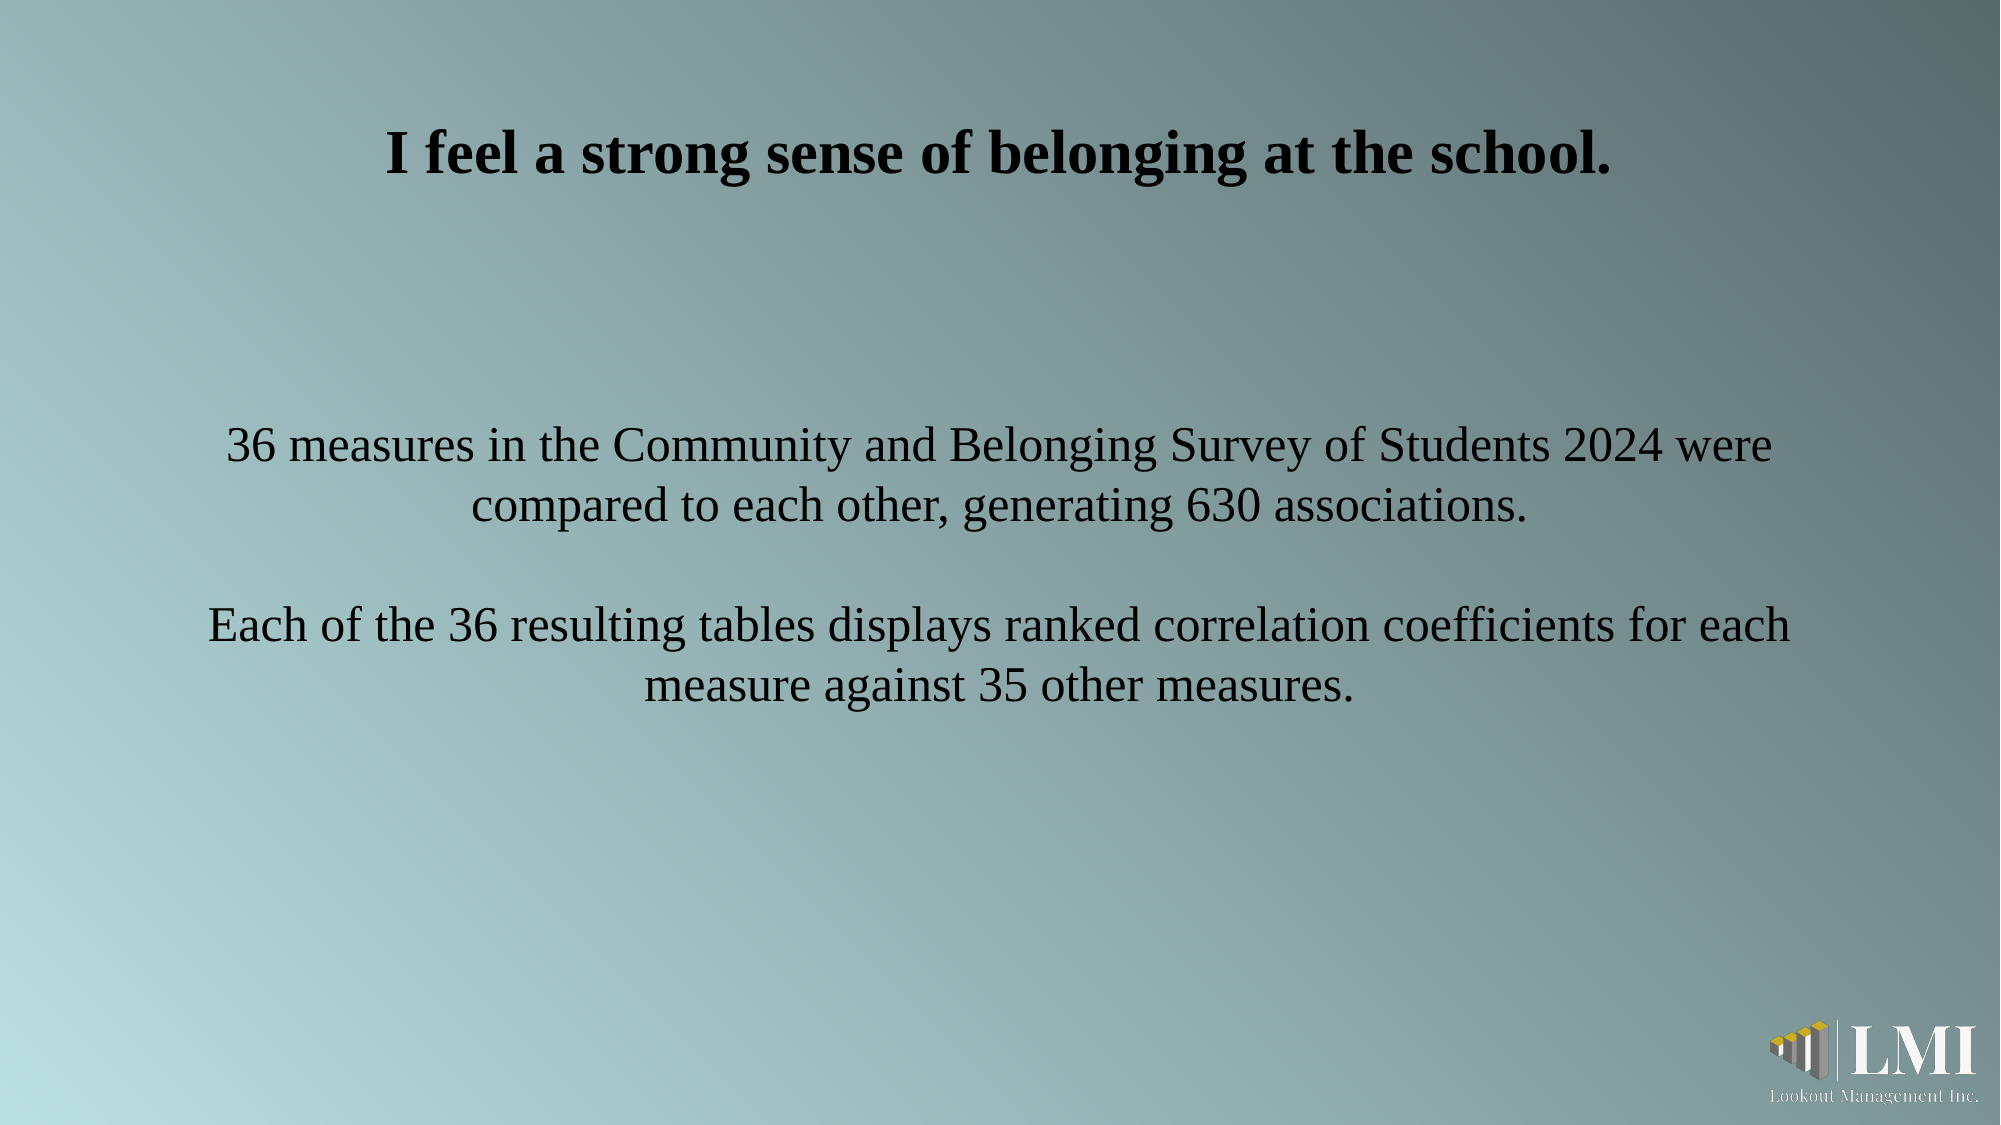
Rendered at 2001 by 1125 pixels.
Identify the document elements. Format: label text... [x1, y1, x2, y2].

picture [1770, 1020, 1978, 1105]
text_box I feel a strong sense of belonging at the school. [270, 104, 1730, 194]
text_box 36 measures in the Community and Belonging Survey of Students 2024 were compared to each other, generating 630 associations. Each of the 36 resulting tables displays ranked correlation coefficients for each measure against 35 other measures. [166, 404, 1834, 719]
